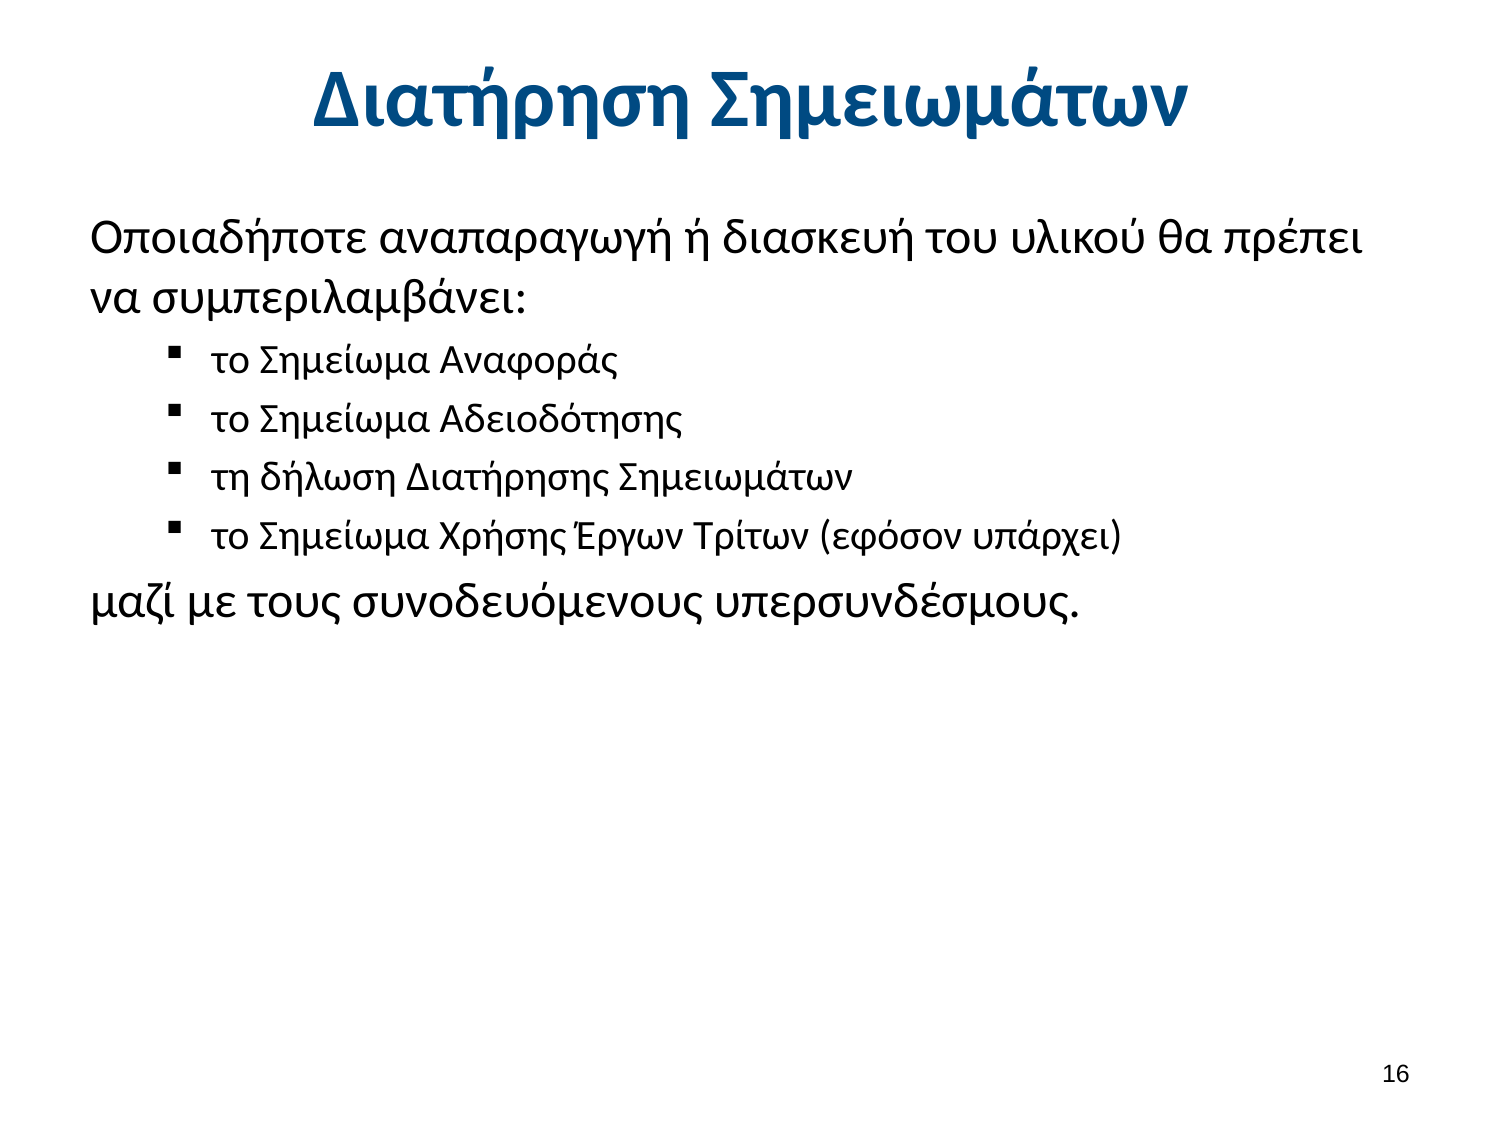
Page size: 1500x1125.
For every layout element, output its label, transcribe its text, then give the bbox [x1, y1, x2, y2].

title Διατήρηση Σημειωμάτων [76, 19, 1427, 169]
list Οποιαδήποτε αναπαραγωγή ή διασκευή του υλικού θα πρέπει να συμπεριλαμβάνει: το Σημείωμα Αναφοράς το Σημείωμα Αδειοδότησης τη δήλωση Διατήρησης Σημειωμάτων το Σημείωμα Χρήσης Έργων Τρίτων (εφόσον υπάρχει) μαζί με τους συνοδευόμενους υπερσυνδέσμους. [75, 196, 1425, 1024]
slide_number 15 [1074, 1042, 1425, 1103]
